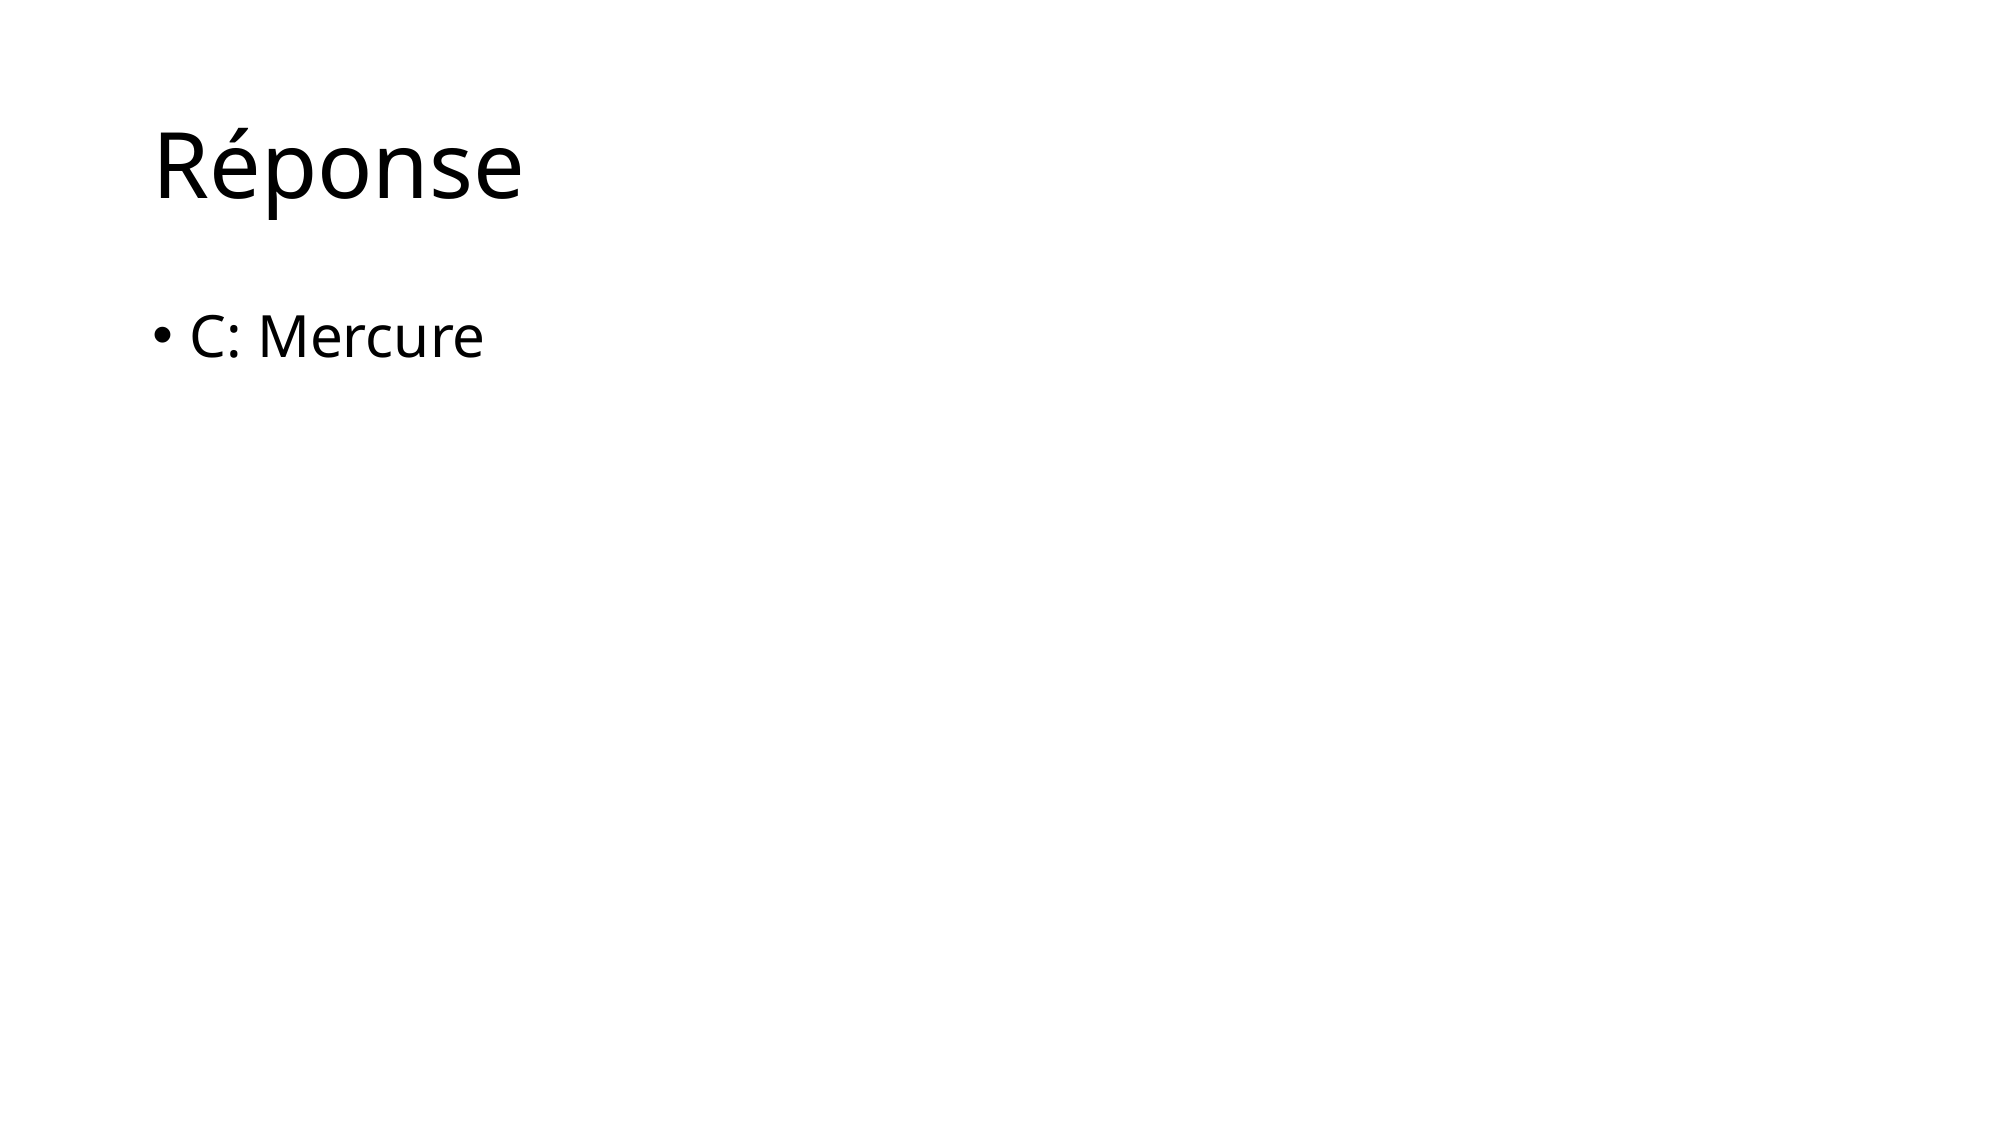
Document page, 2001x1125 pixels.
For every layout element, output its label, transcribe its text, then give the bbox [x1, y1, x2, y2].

title Réponse [137, 59, 1863, 278]
list C: Mercure [137, 299, 1863, 1014]
